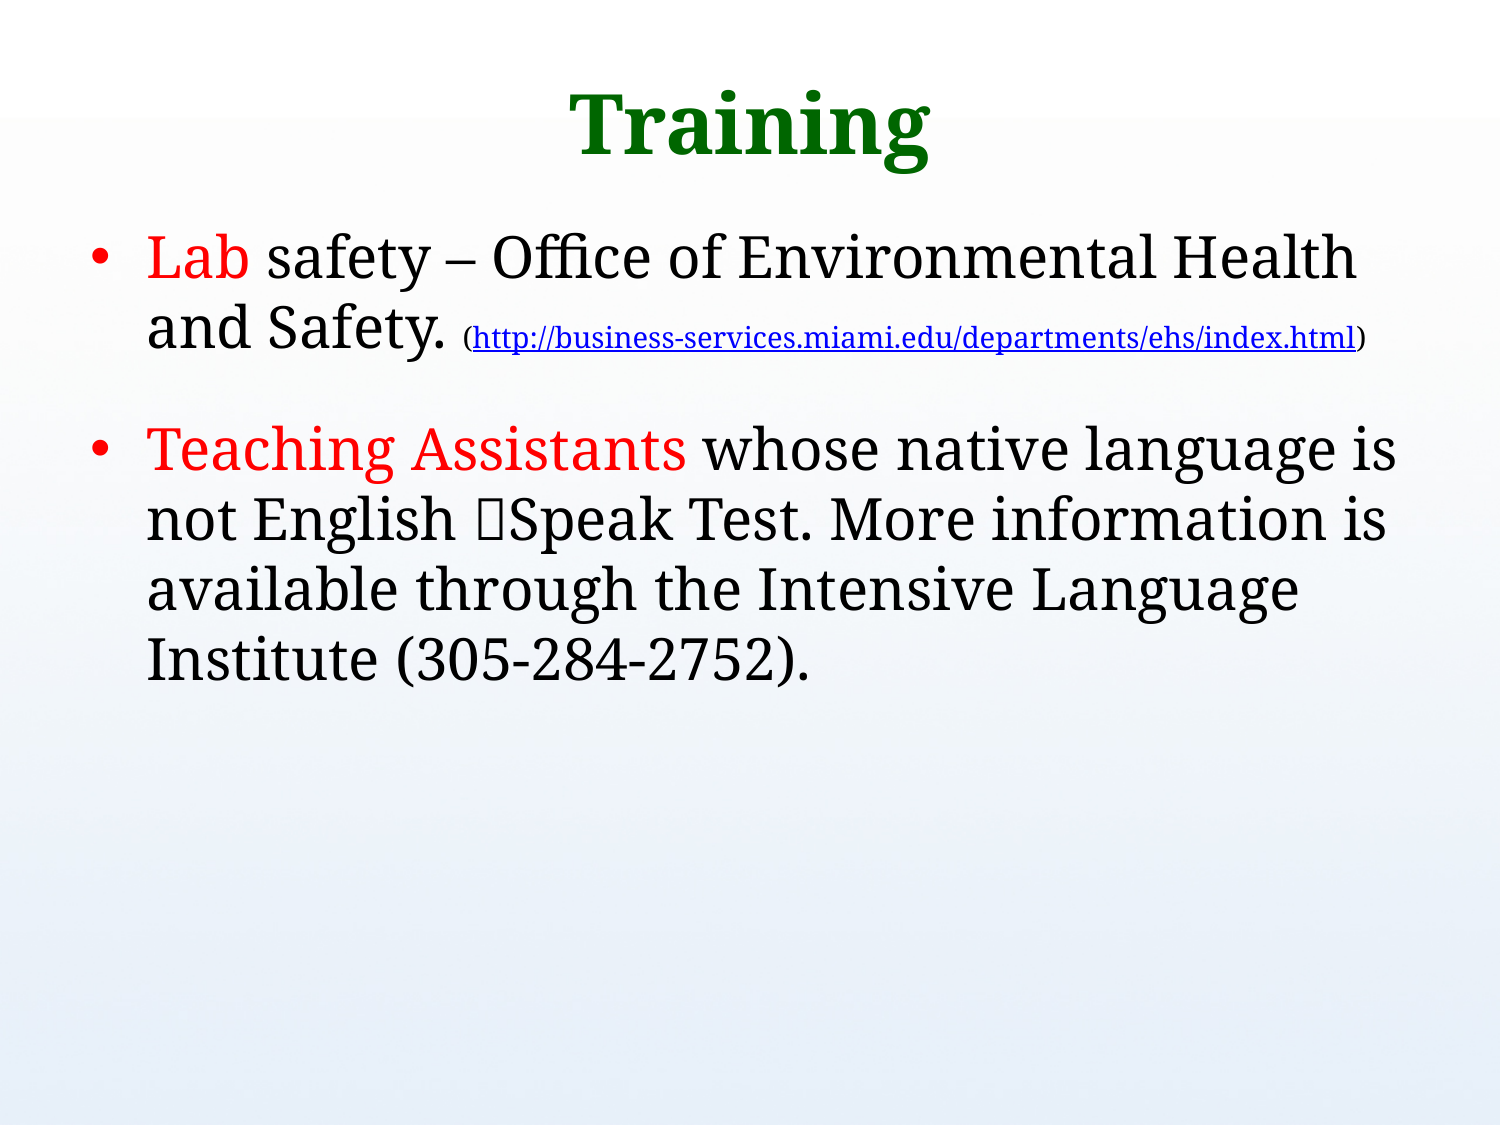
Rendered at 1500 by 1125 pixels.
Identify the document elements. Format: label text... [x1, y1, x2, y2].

list Lab safety – Office of Environmental Health and Safety. (http://business-services.miami.edu/departments/ehs/index.html) Teaching Assistants whose native language is not English Speak Test. More information is available through the Intensive Language Institute (305-284-2752). [75, 212, 1425, 938]
title Training [75, 50, 1425, 193]
picture [0, 0, 1500, 1125]
